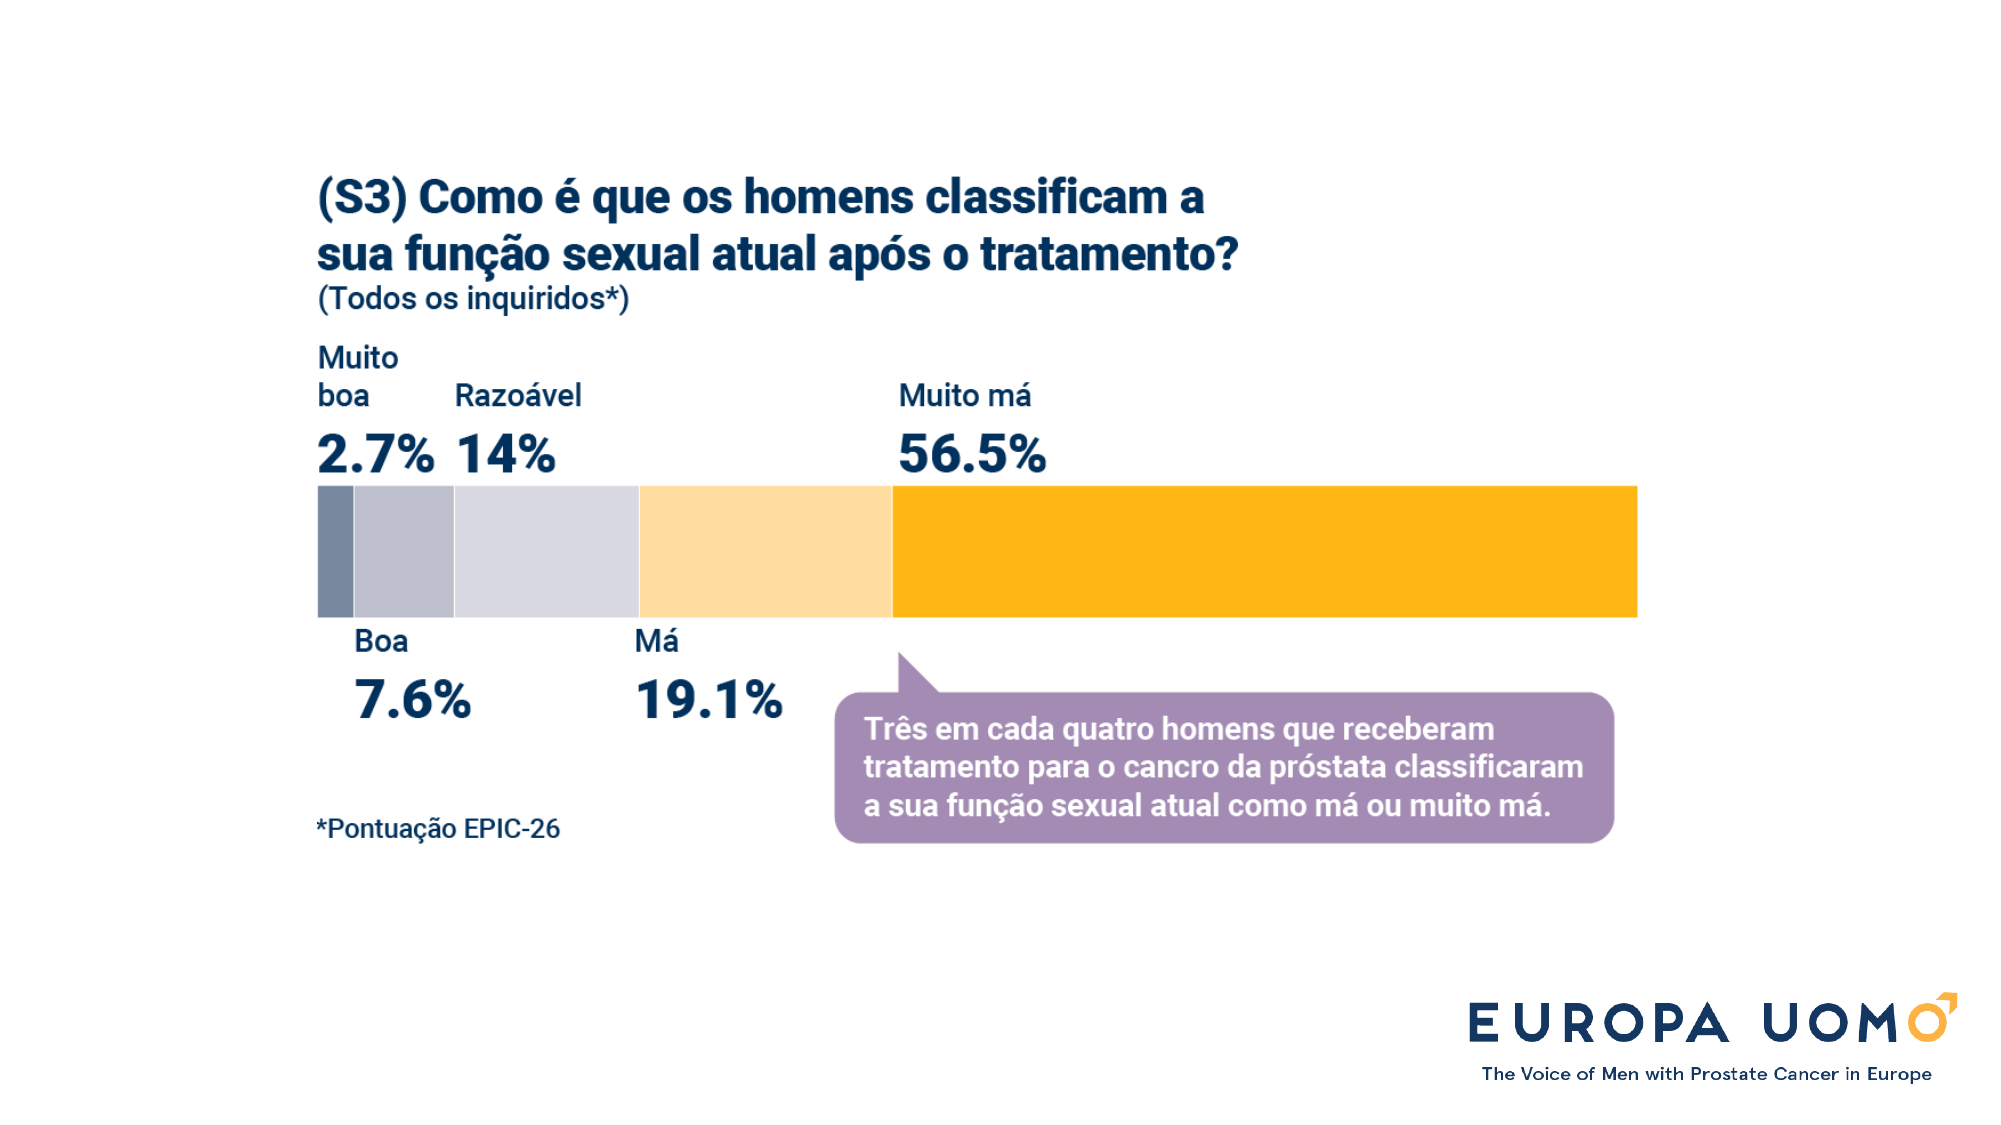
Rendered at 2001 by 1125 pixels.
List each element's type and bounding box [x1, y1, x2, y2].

picture [317, 171, 1641, 854]
picture [1455, 992, 1958, 1085]
